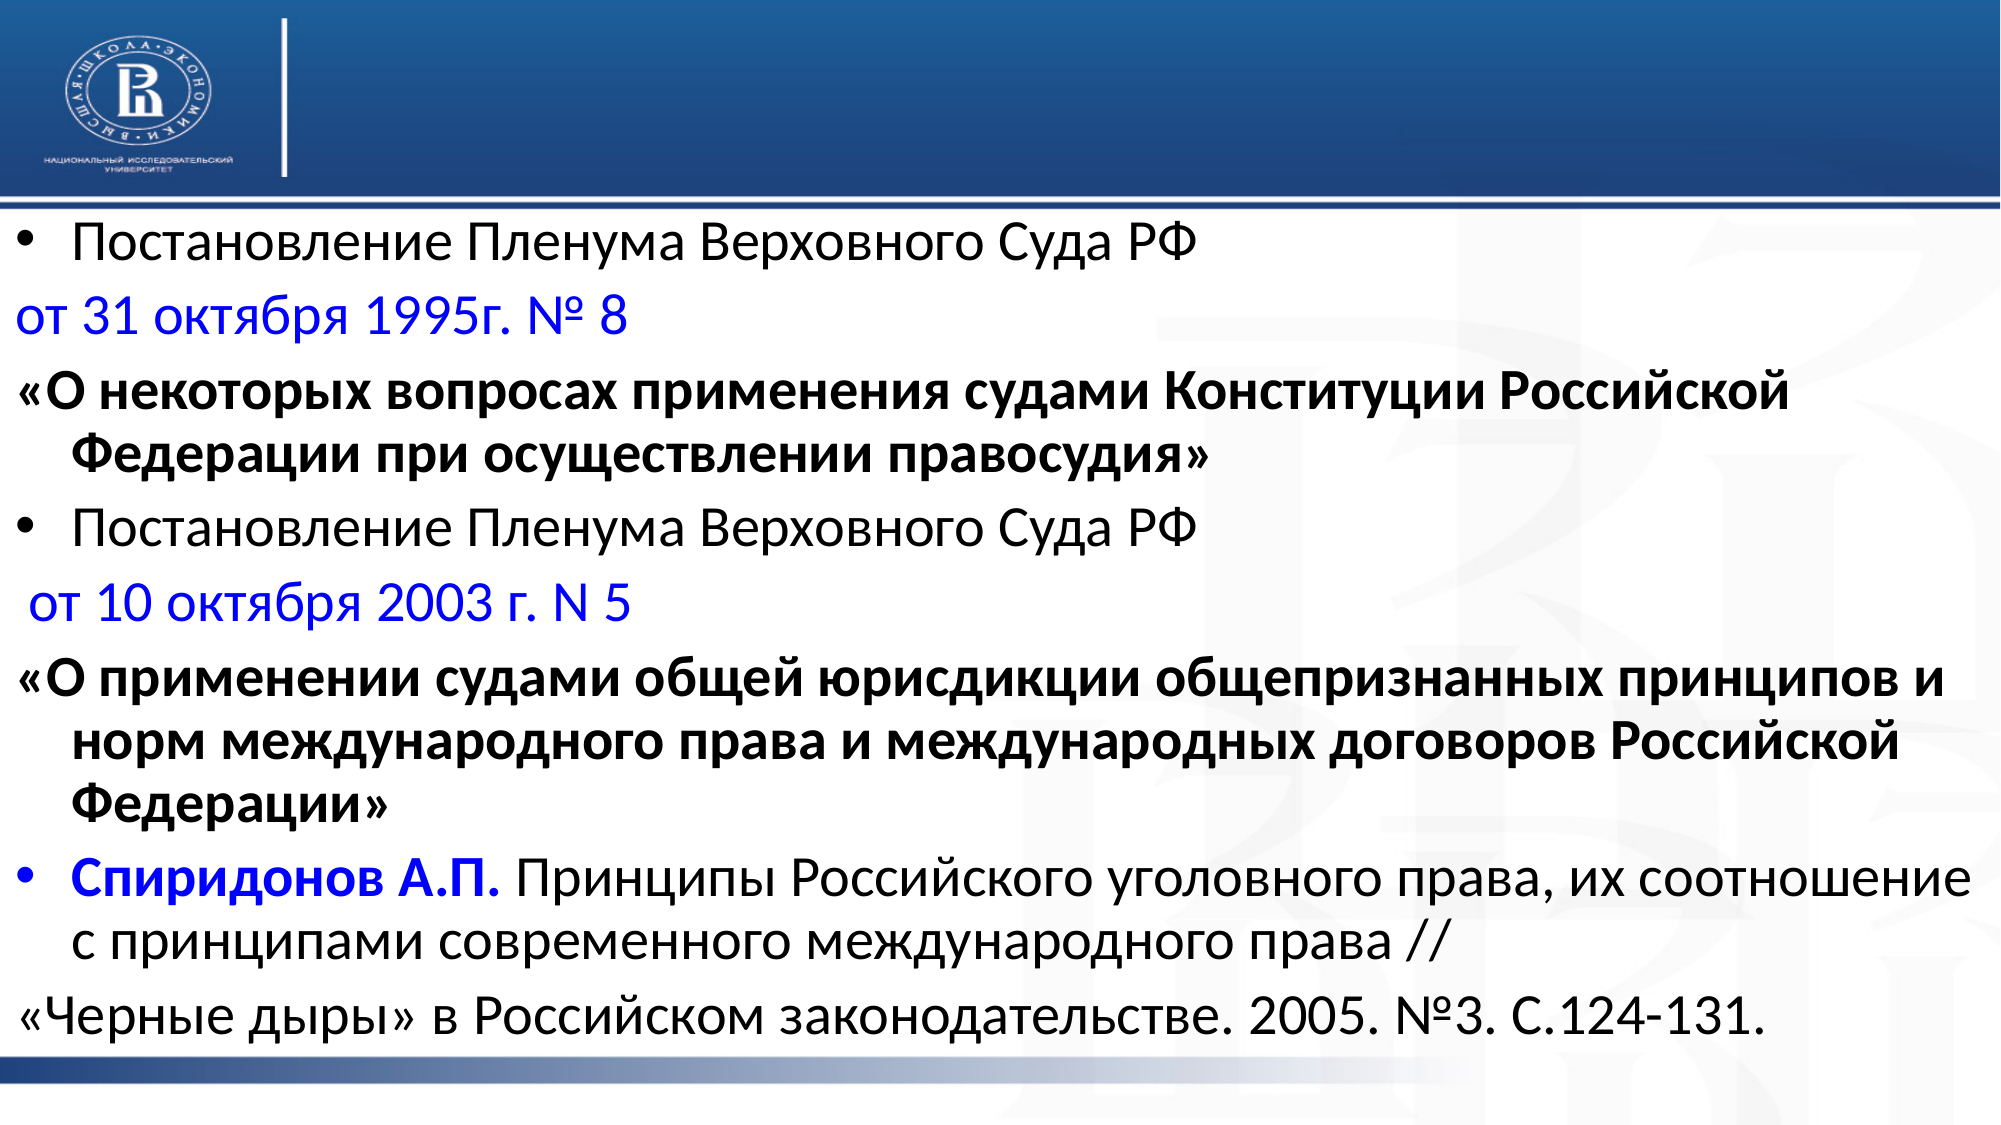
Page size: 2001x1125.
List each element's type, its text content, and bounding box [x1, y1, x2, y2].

list Постановление Пленума Верховного Суда РФ от 31 октября 1995г. № 8 «О некоторых вопросах применения судами Конституции Российской Федерации при осуществлении правосудия» Постановление Пленума Верховного Суда РФ от 10 октября 2003 г. N 5 «О применении судами общей юрисдикции общепризнанных принципов и норм международного права и международных договоров Российской Федерации» Спиридонов А.П. Принципы Российского уголовного права, их соотношение с принципами современного международного права // «Черные дыры» в Российском законодательстве. 2005. №3. С.124-131. [0, 202, 2000, 1078]
picture [0, 0, 2001, 1125]
